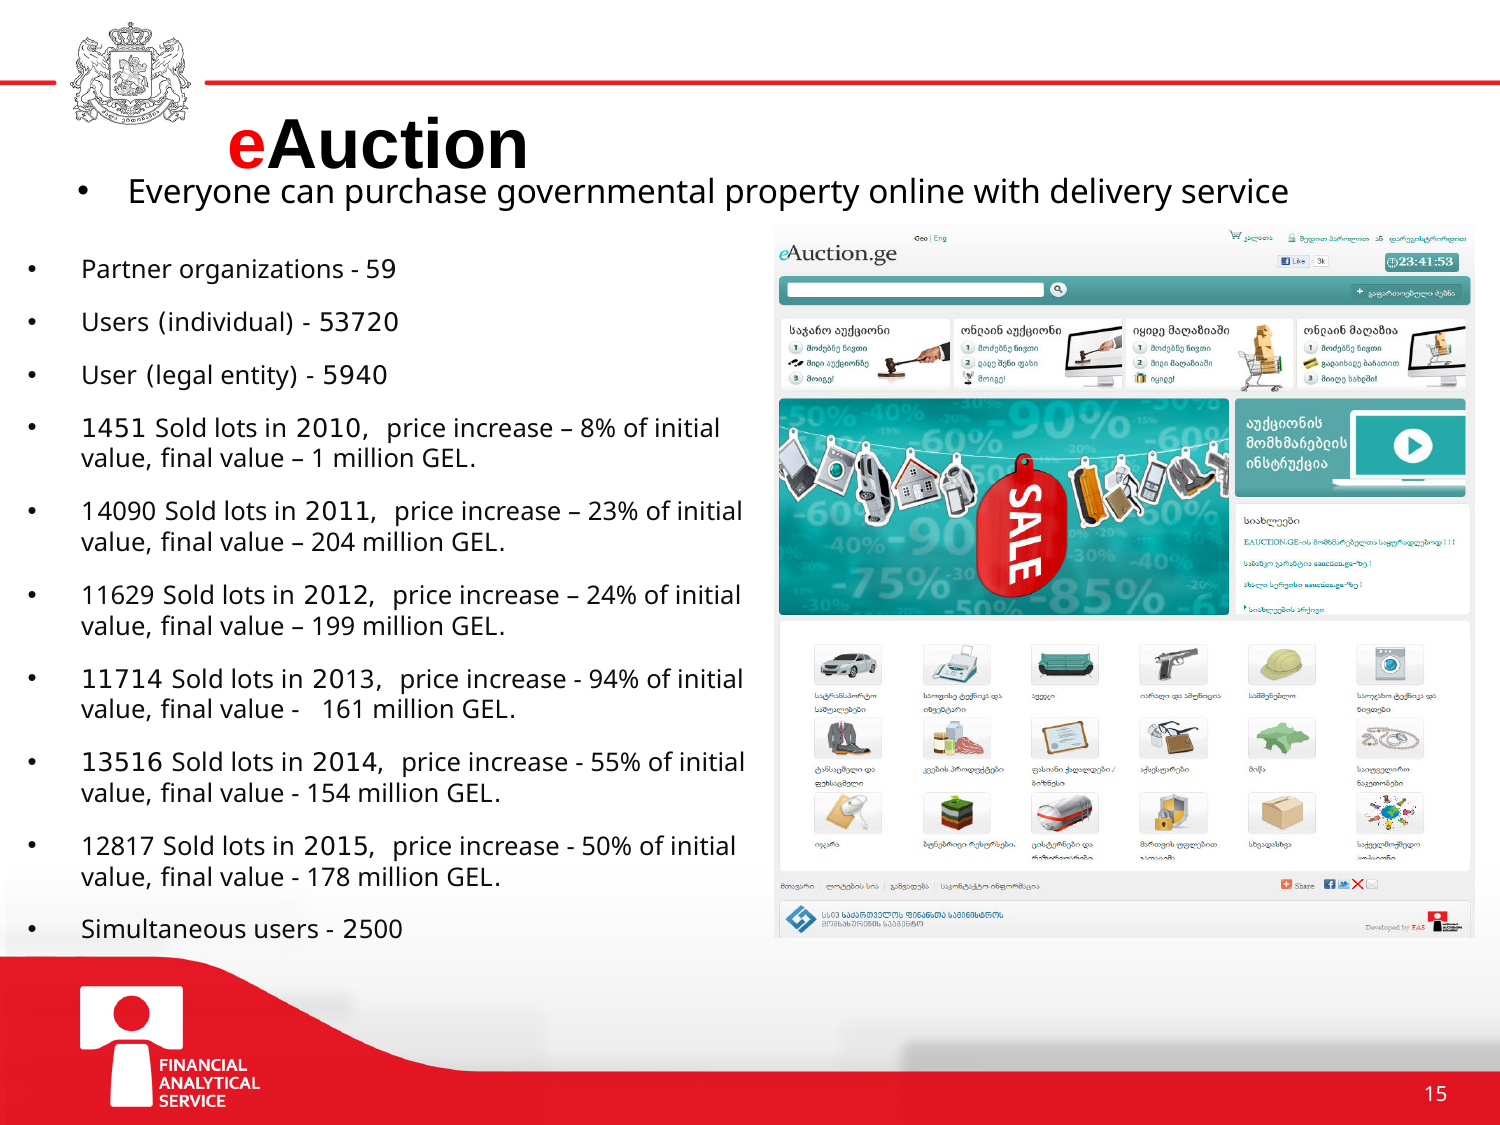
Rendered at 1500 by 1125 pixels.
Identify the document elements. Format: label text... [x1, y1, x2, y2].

title eAuction [212, 87, 1313, 193]
slide_number 15 [1112, 1065, 1463, 1125]
picture [0, 0, 1500, 1125]
text_box Partner organizations - 59 Users (individual) - 53720 User (legal entity) - 5940 1451 Sold lots in 2010, price increase – 8% of initial value, final value – 1 million GEL. 14090 Sold lots in 2011, price increase – 23% of initial value, final value – 204 million GEL. 11629 Sold lots in 2012, price increase – 24% of initial value, final value – 199 million GEL. 11714 Sold lots in 2013, price increase - 94% of initial value, final value - 161 million GEL. 13516 Sold lots in 2014, price increase - 55% of initial value, final value - 154 million GEL. 12817 Sold lots in 2015, price increase - 50% of initial value, final value - 178 million GEL. Simultaneous users - 2500 [12, 245, 775, 959]
list Everyone can purchase governmental property online with delivery service [62, 162, 1425, 245]
